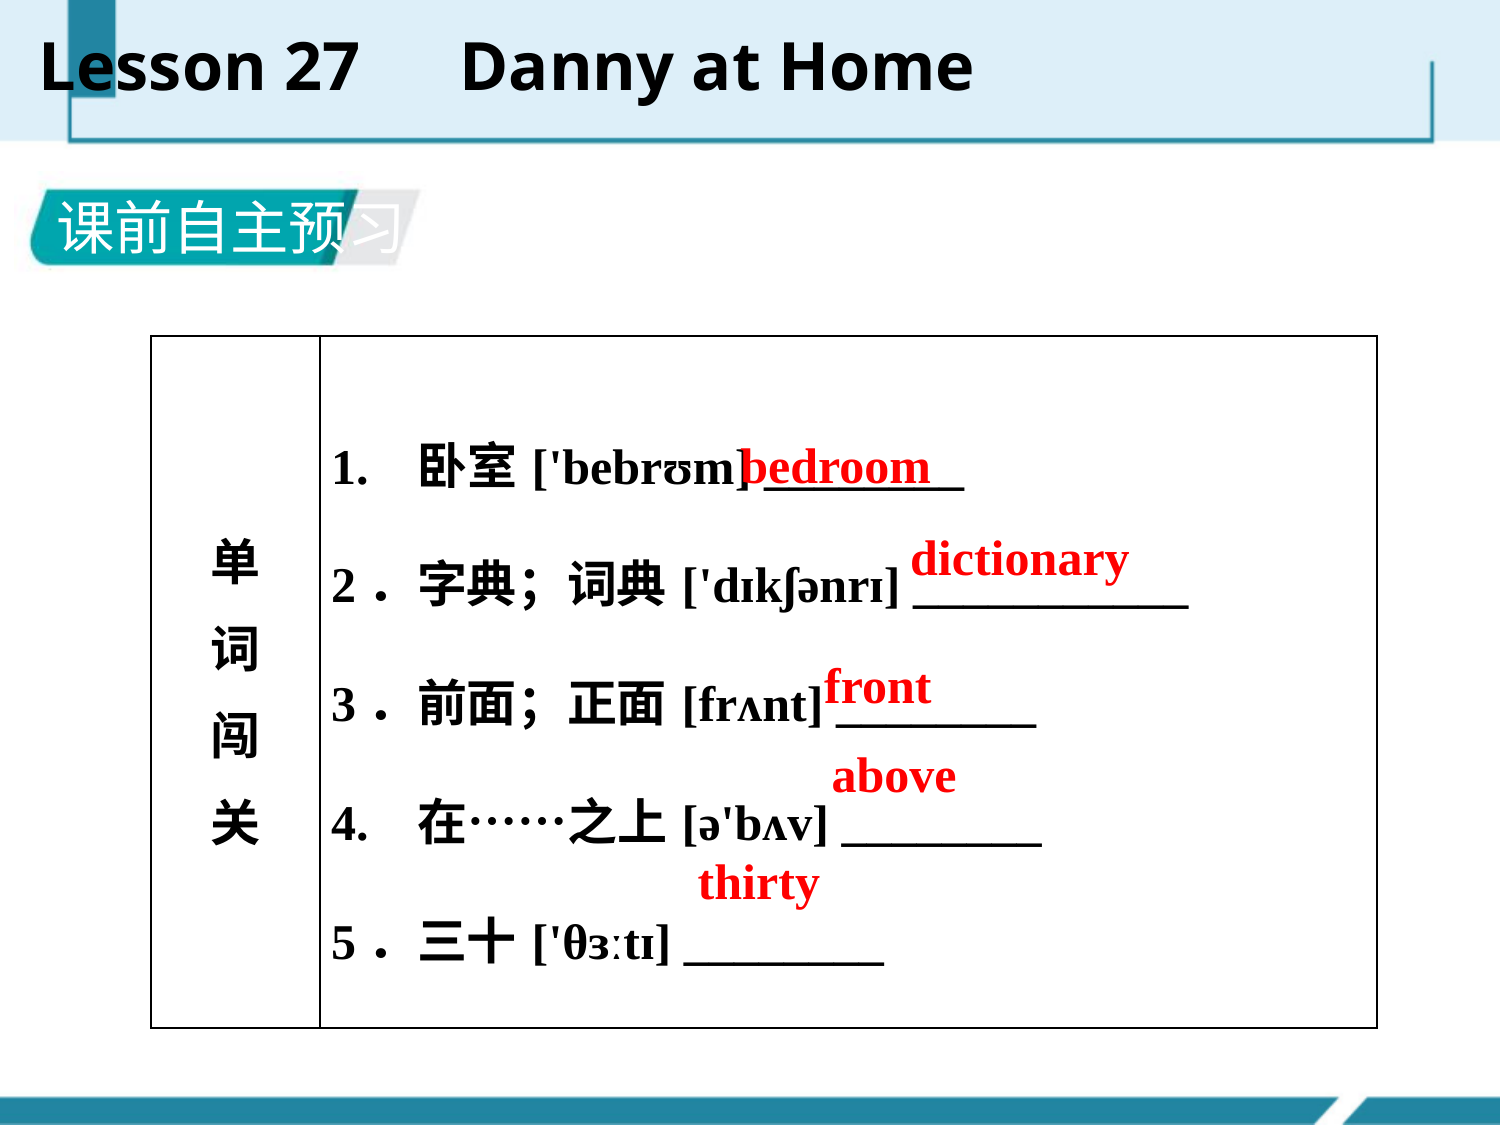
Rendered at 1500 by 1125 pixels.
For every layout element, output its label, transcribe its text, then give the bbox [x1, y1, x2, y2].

table_header 1. 卧室['bebrʊm] ________ 2．字典；词典['dɪkʃənrɪ] ___________ 3．前面；正面[frʌnt] ________ 4. 在……之上[ə'bʌv] ________ 5．三十['θɜːtɪ] ________ [321, 337, 1376, 1027]
text_box thirty [683, 841, 836, 917]
text_box bedroom [725, 426, 947, 502]
text_box dictionary [895, 518, 1145, 594]
picture [0, 0, 1500, 1125]
text_box above [816, 735, 972, 811]
text_box Lesson 27 Danny at Home [23, 16, 991, 112]
table_header 单 词 闯 关 [152, 337, 319, 1027]
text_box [14, 171, 459, 283]
text_box front [809, 646, 947, 722]
